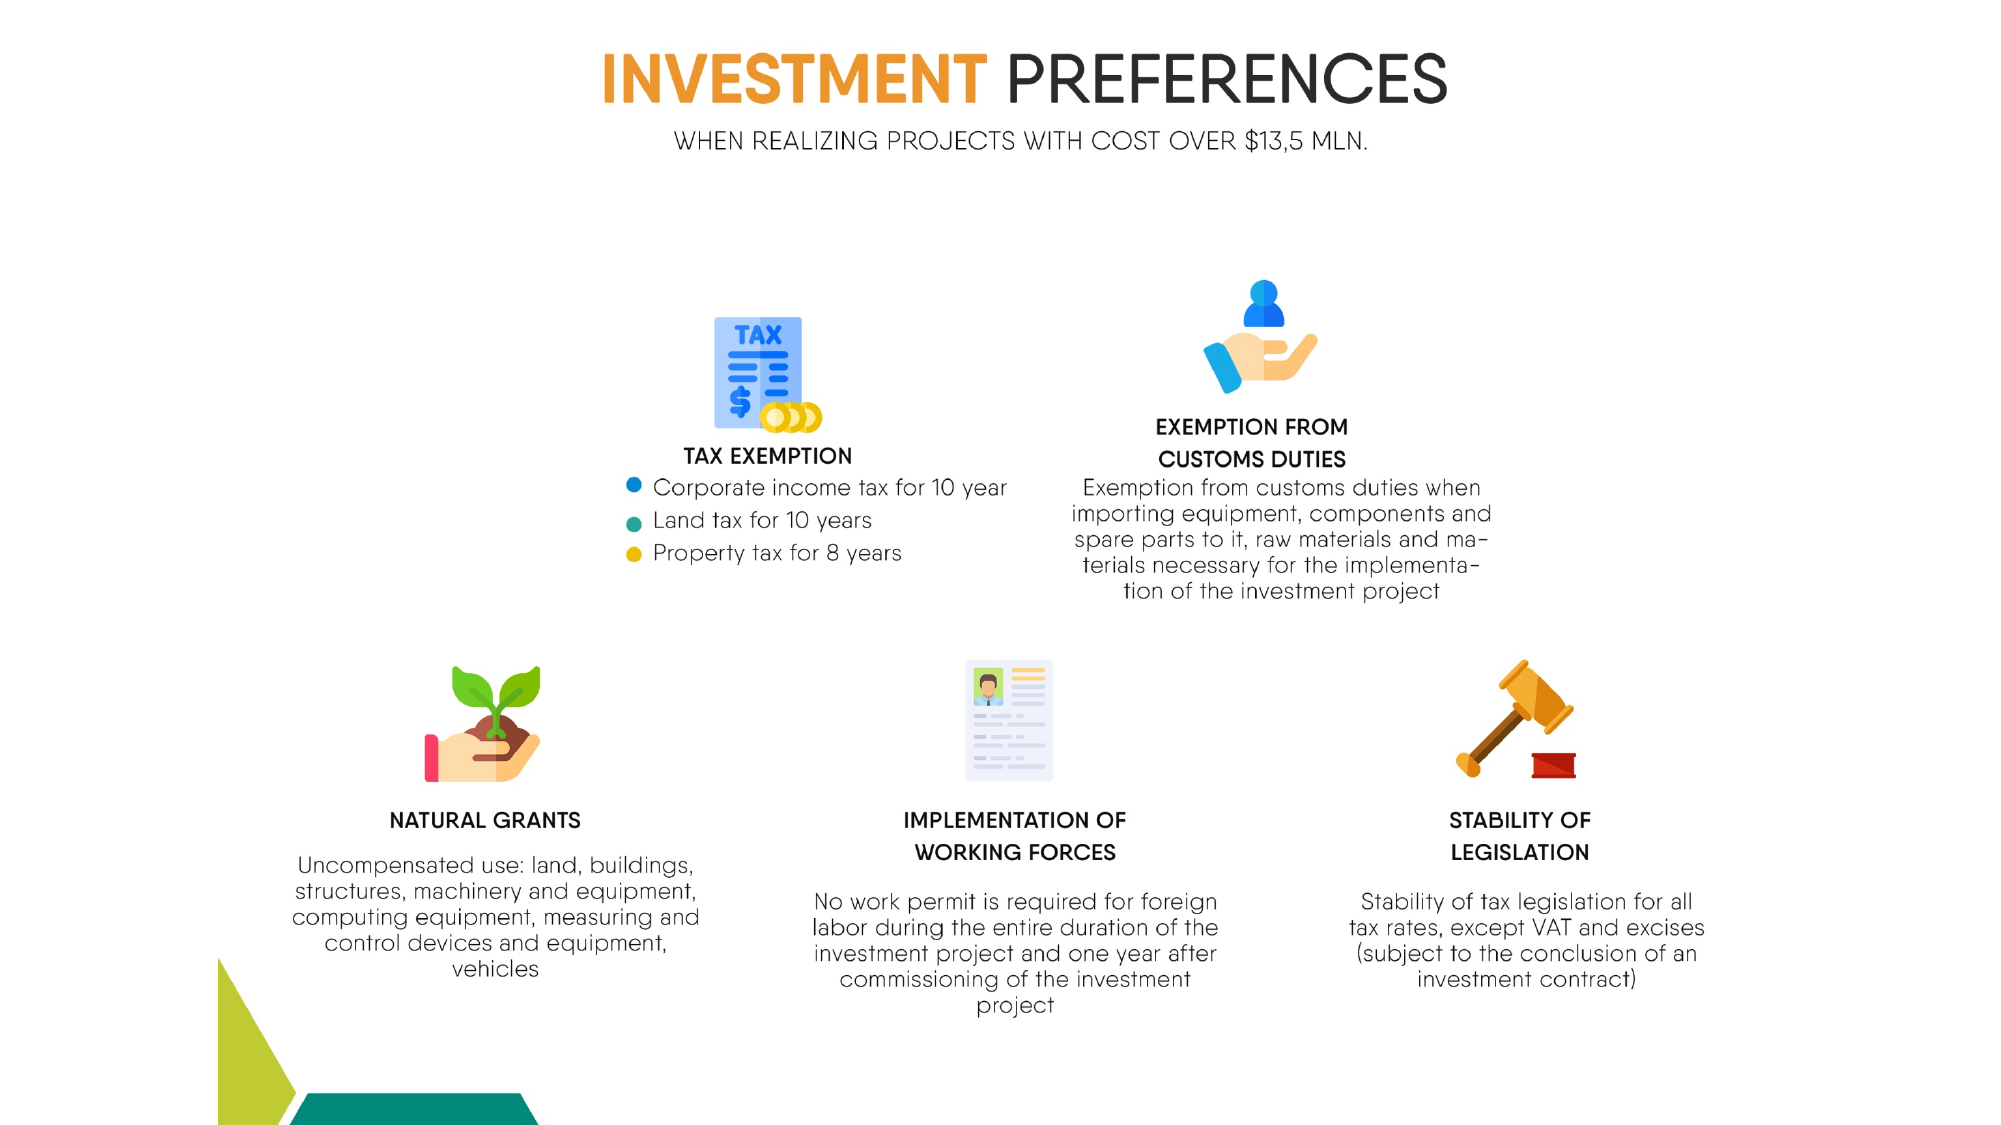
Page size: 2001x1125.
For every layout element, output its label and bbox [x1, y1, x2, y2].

picture [218, 0, 1810, 1125]
